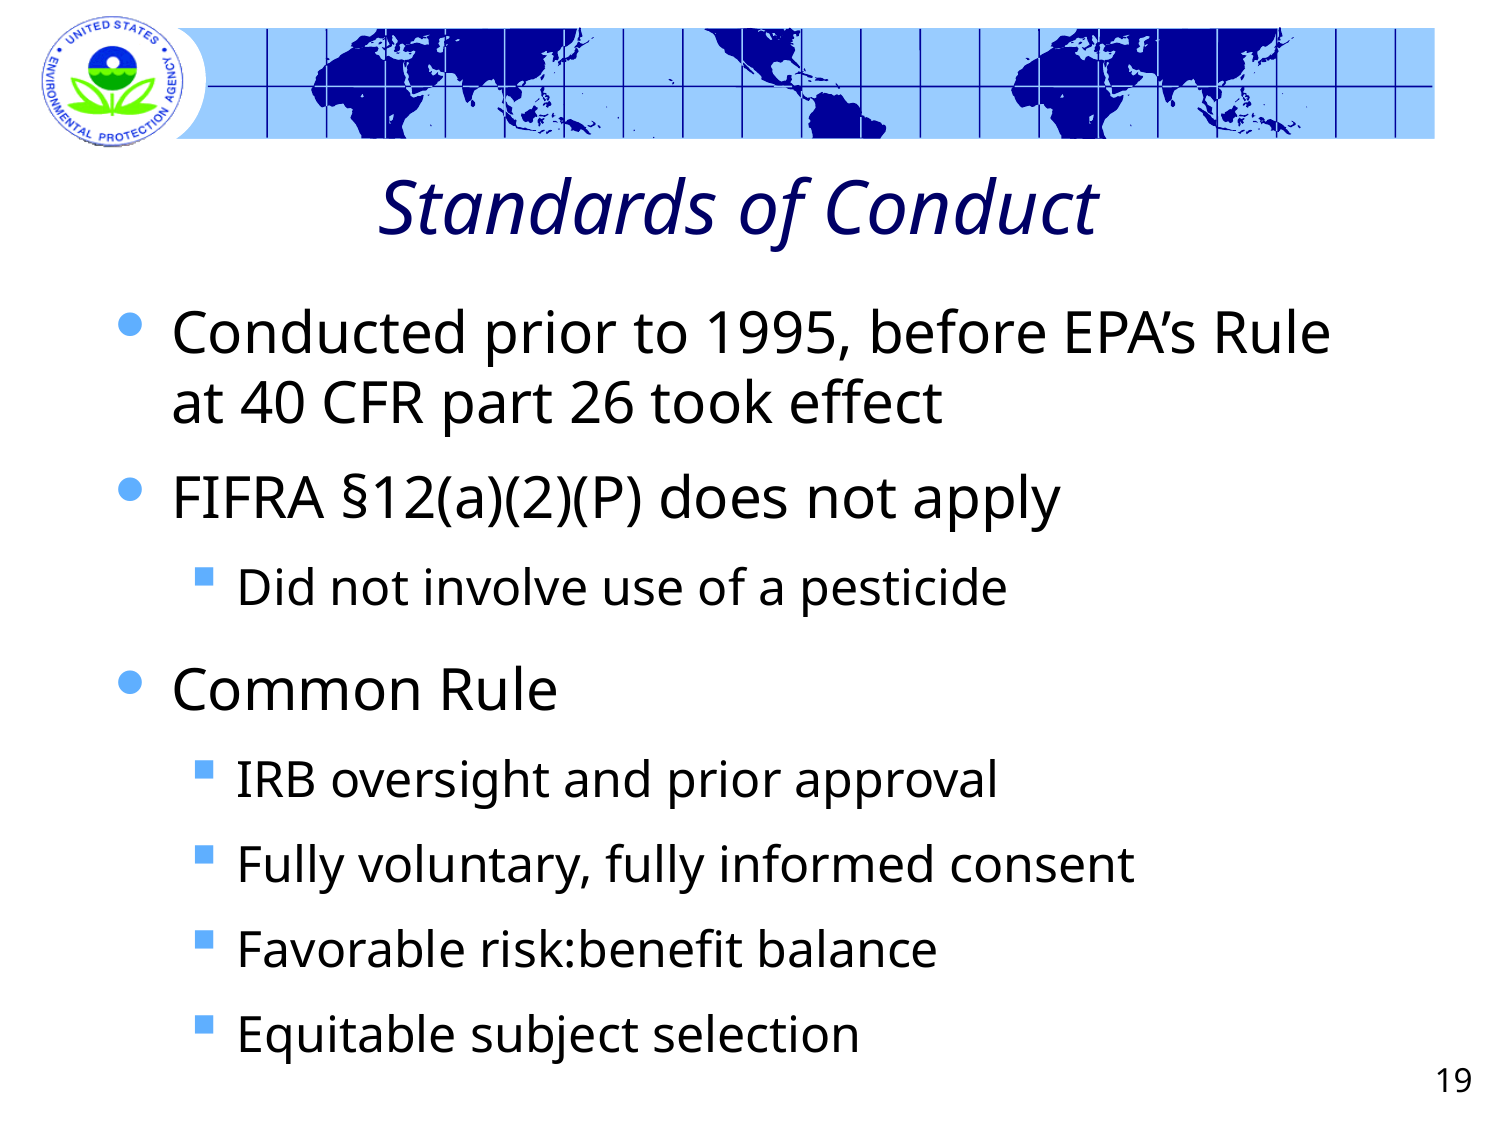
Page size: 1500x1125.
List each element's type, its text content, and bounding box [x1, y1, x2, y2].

title Standards of Conduct [40, 152, 1438, 263]
picture [37, 12, 190, 151]
slide_number 19 [1174, 1037, 1488, 1113]
list Conducted prior to 1995, before EPA’s Rule at 40 CFR part 26 took effect FIFRA §12(a)(2)(P) does not apply Did not involve use of a pesticide Common Rule IRB oversight and prior approval Fully voluntary, fully informed consent Favorable risk:benefit balance Equitable subject selection [99, 287, 1388, 988]
